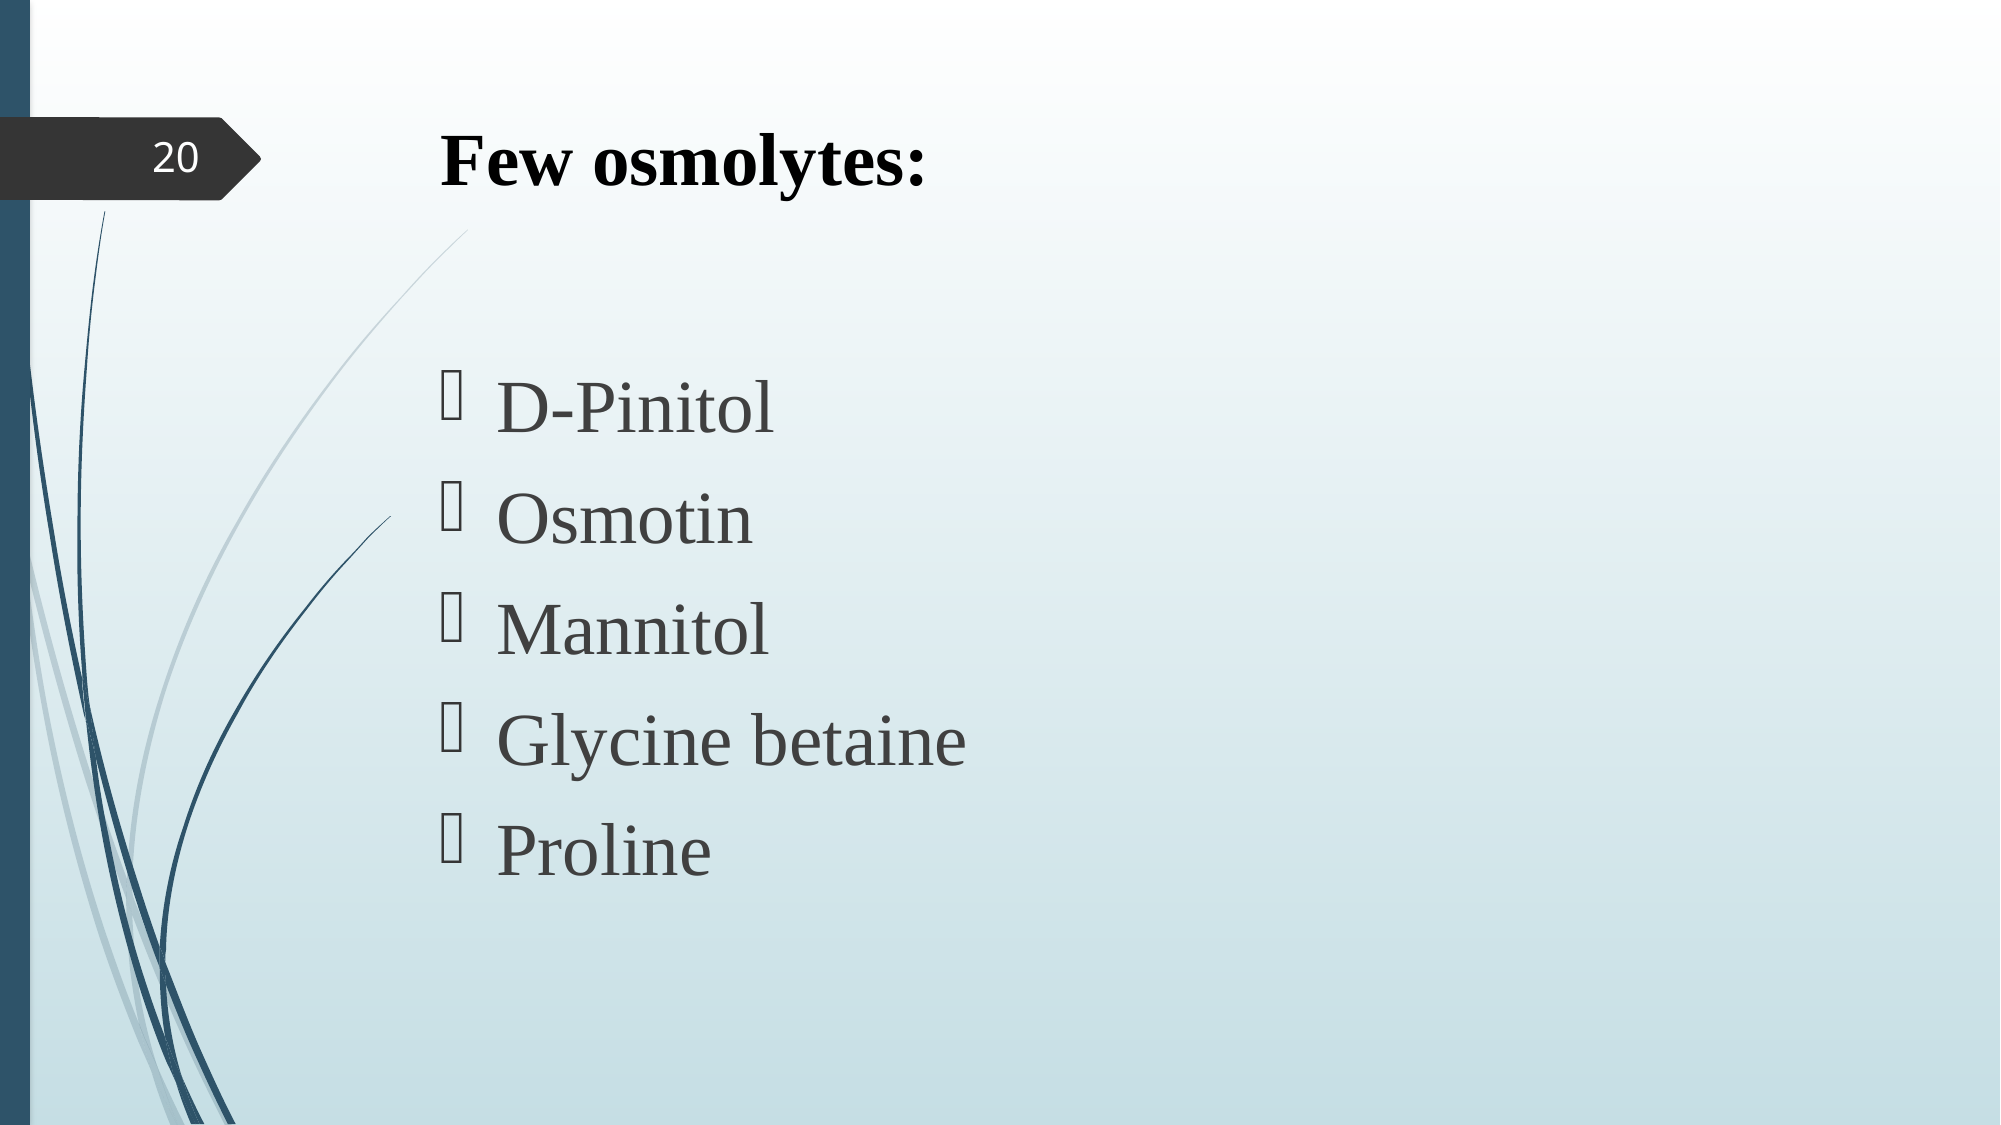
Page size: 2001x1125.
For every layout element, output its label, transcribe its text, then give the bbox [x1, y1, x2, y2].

slide_number 20 [87, 129, 216, 190]
list D-Pinitol Osmotin Mannitol Glycine betaine Proline [424, 350, 1888, 970]
title Few osmolytes: [425, 102, 1888, 313]
